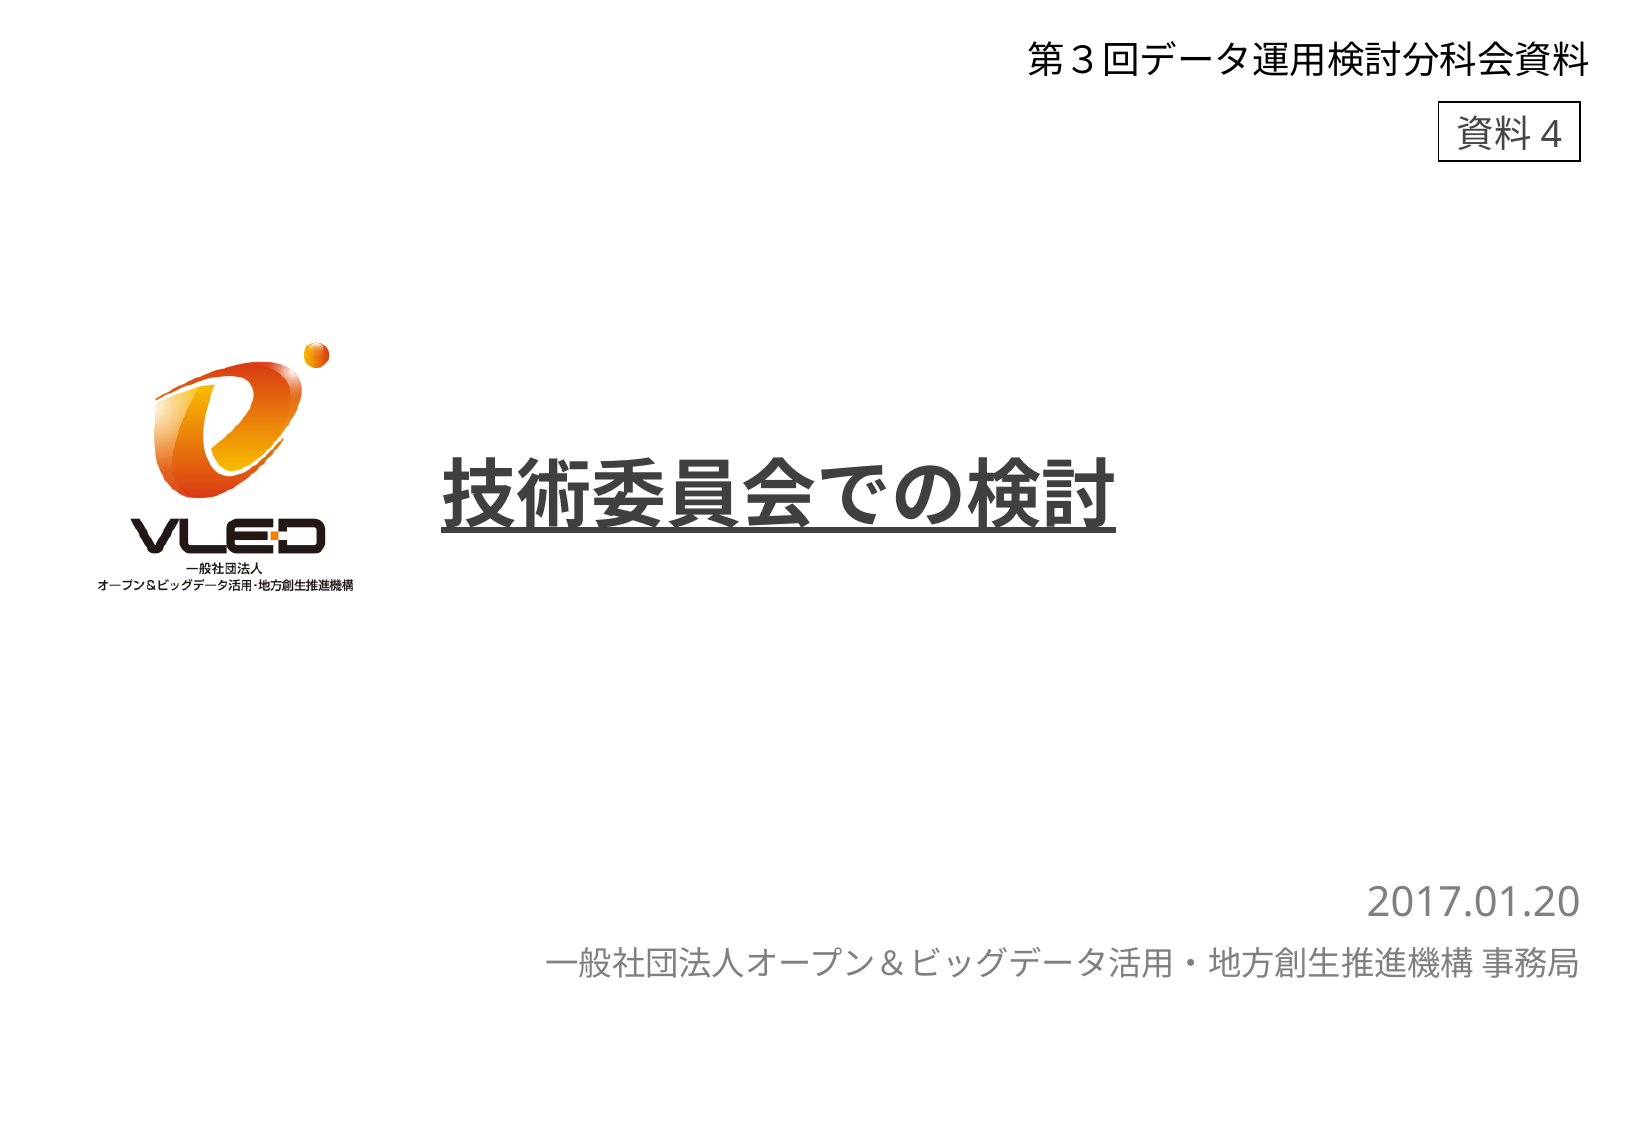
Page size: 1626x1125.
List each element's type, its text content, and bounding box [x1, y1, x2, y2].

list 第３回データ運用検討分科会資料 [954, 30, 1590, 92]
subtitle 2017.01.20 [741, 869, 1593, 932]
picture [4, 322, 440, 643]
list 資料4 [1438, 101, 1581, 162]
title 技術委員会での検討 [444, 446, 1594, 540]
